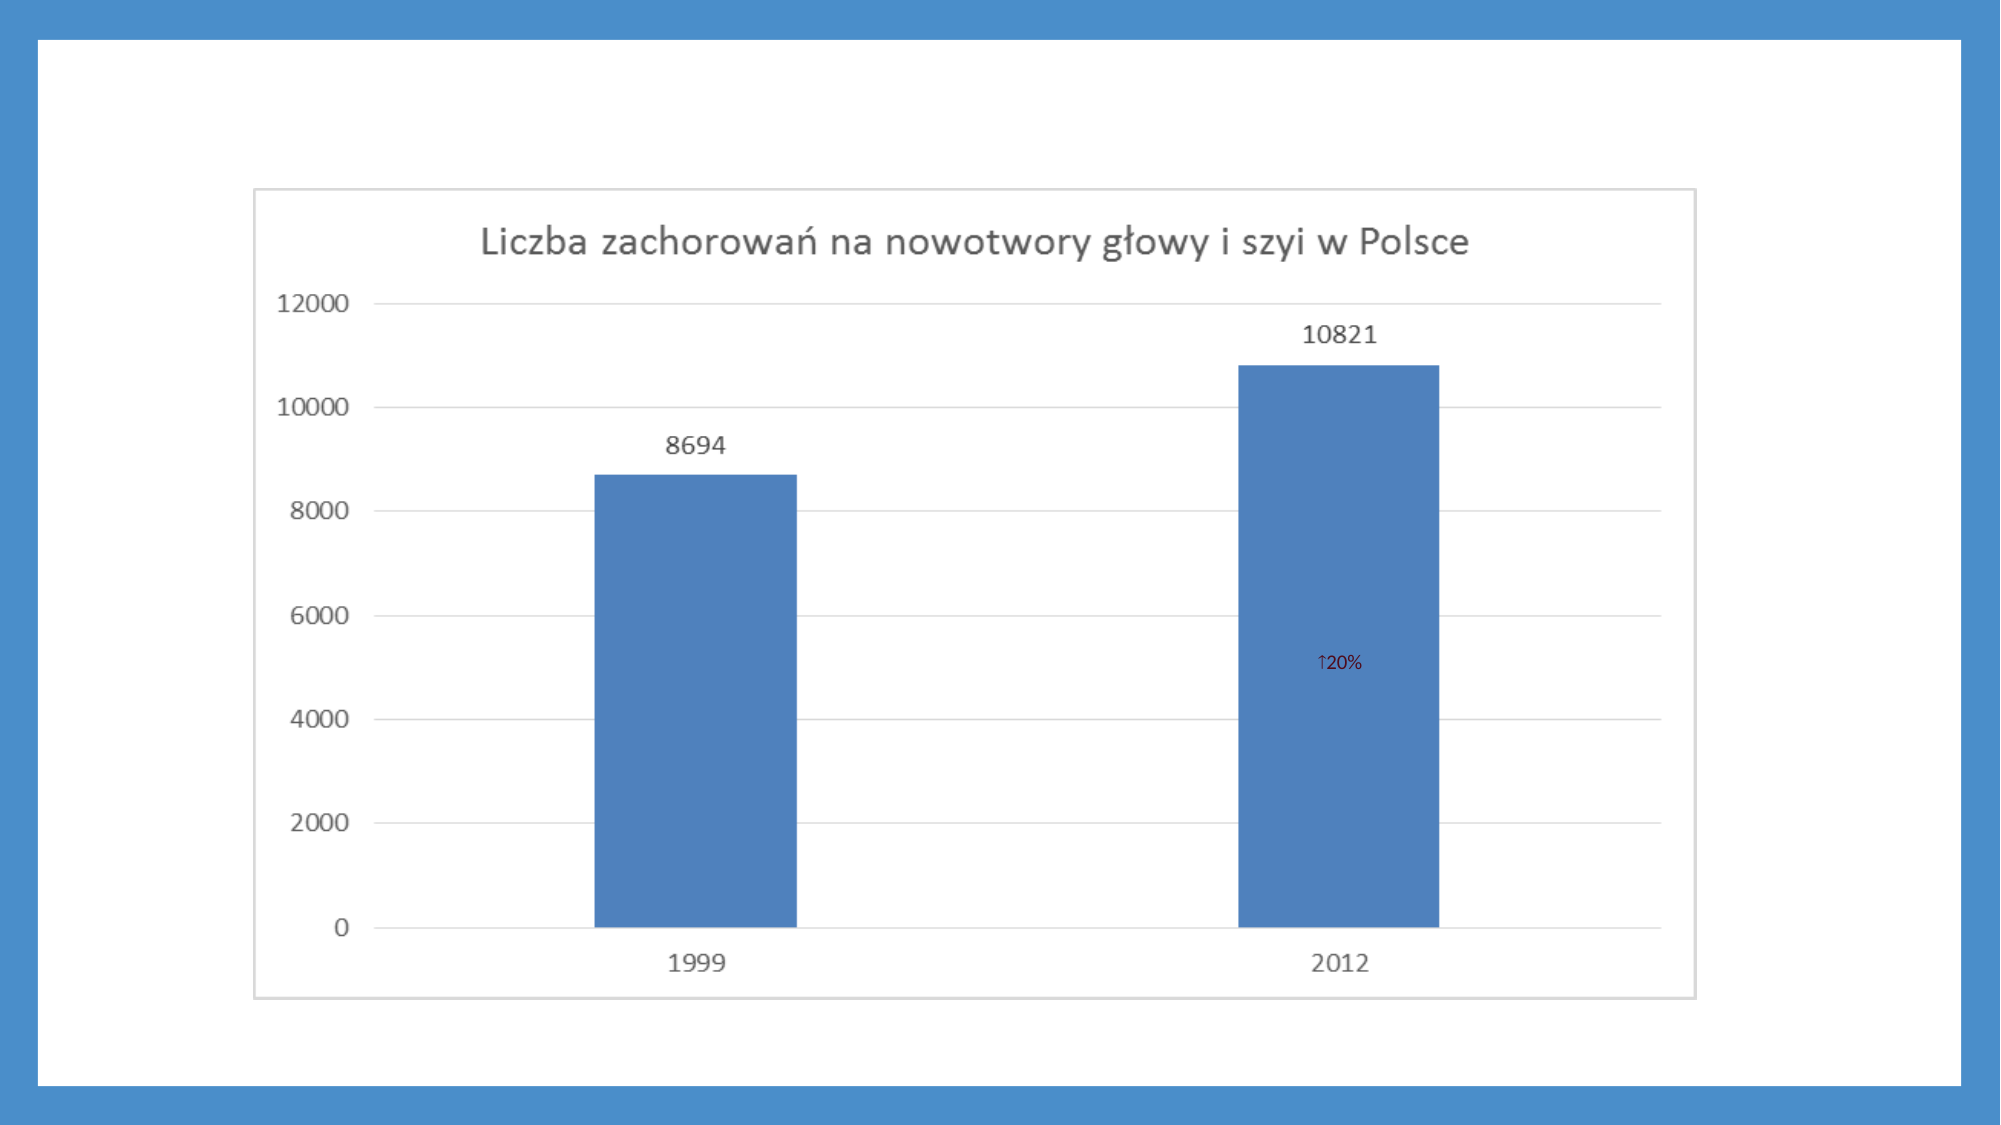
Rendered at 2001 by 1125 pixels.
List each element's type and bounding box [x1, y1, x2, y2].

text_box [253, 188, 1742, 1001]
